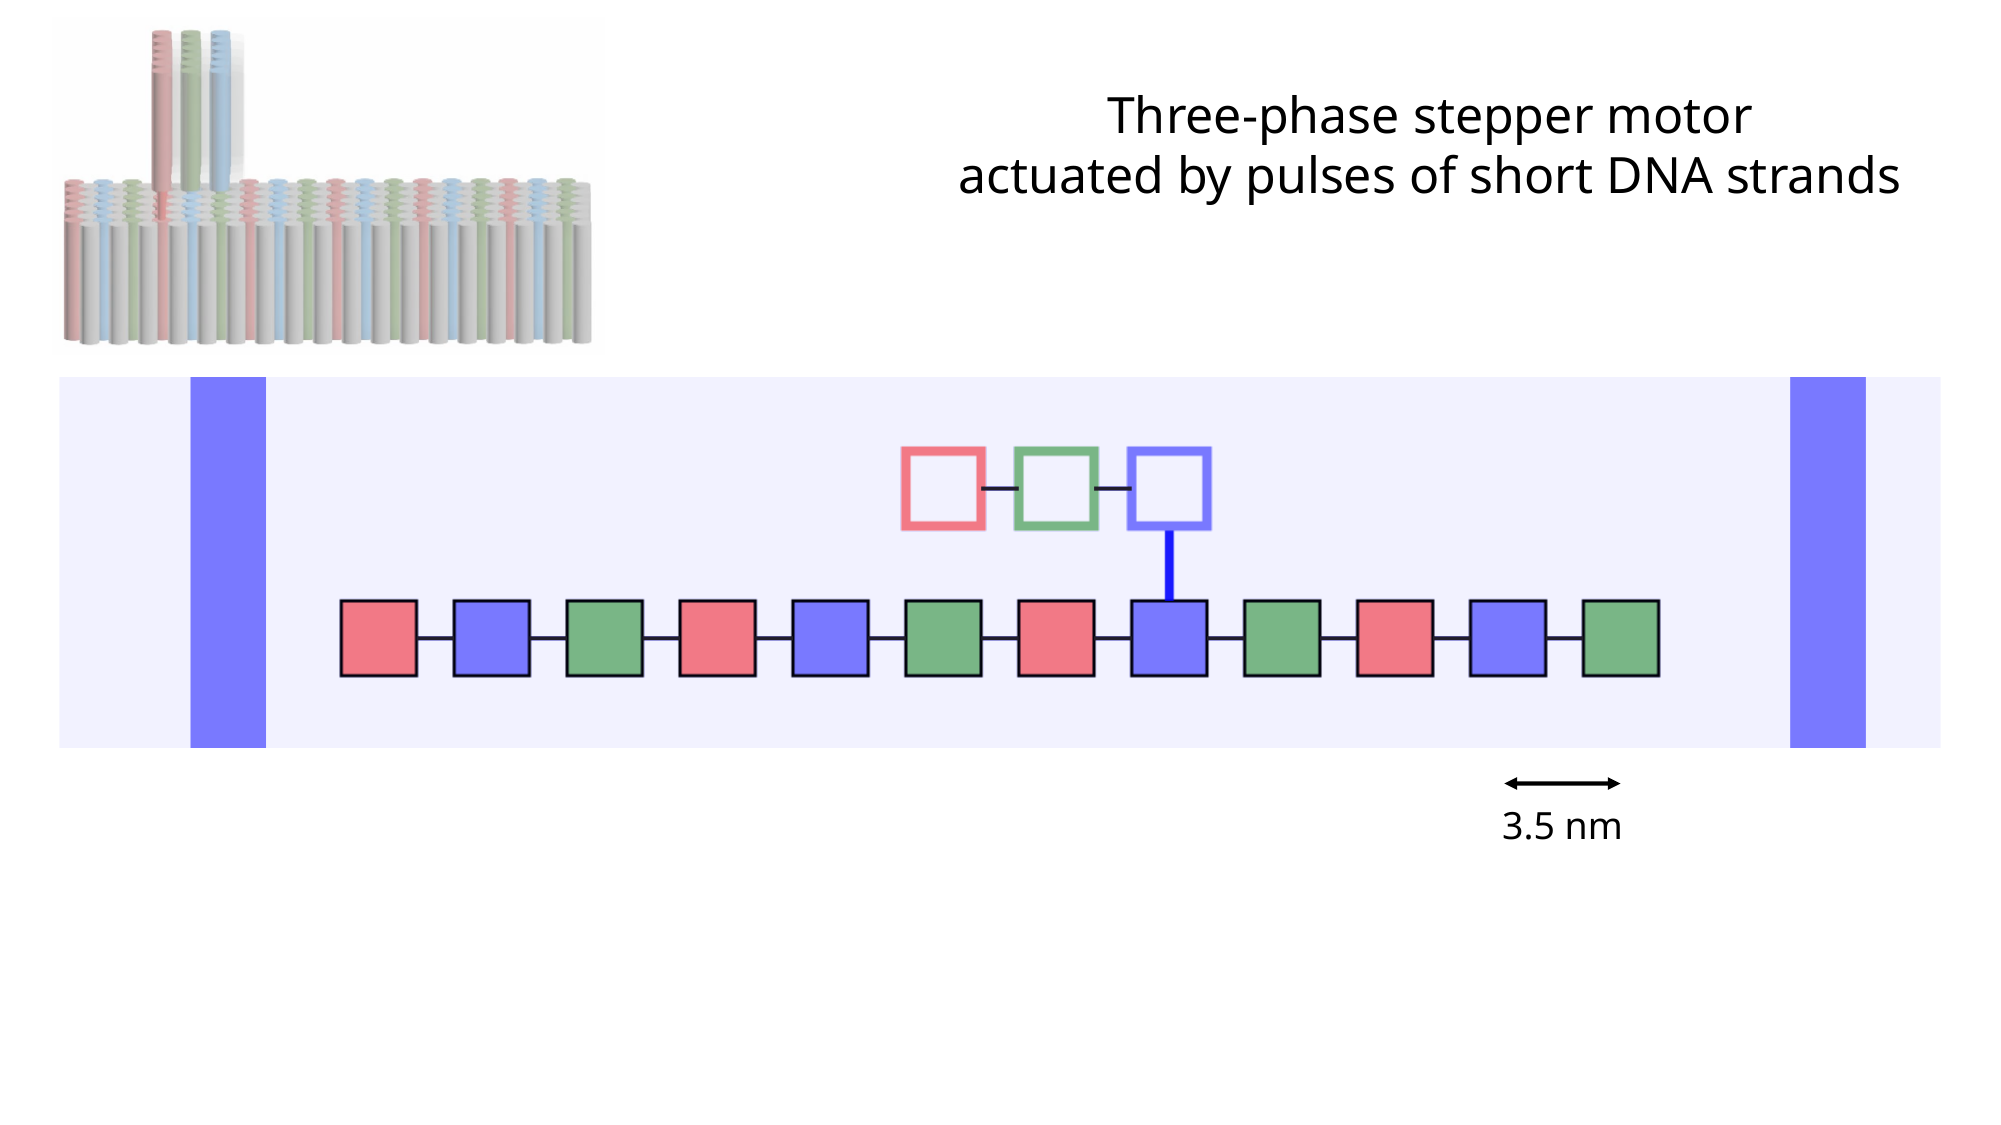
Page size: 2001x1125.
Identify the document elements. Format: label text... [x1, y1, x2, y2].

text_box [51, 17, 1624, 854]
picture [1624, 376, 1941, 749]
text_box Three-phase stepper motor actuated by pulses of short DNA strands [1628, 76, 1910, 211]
